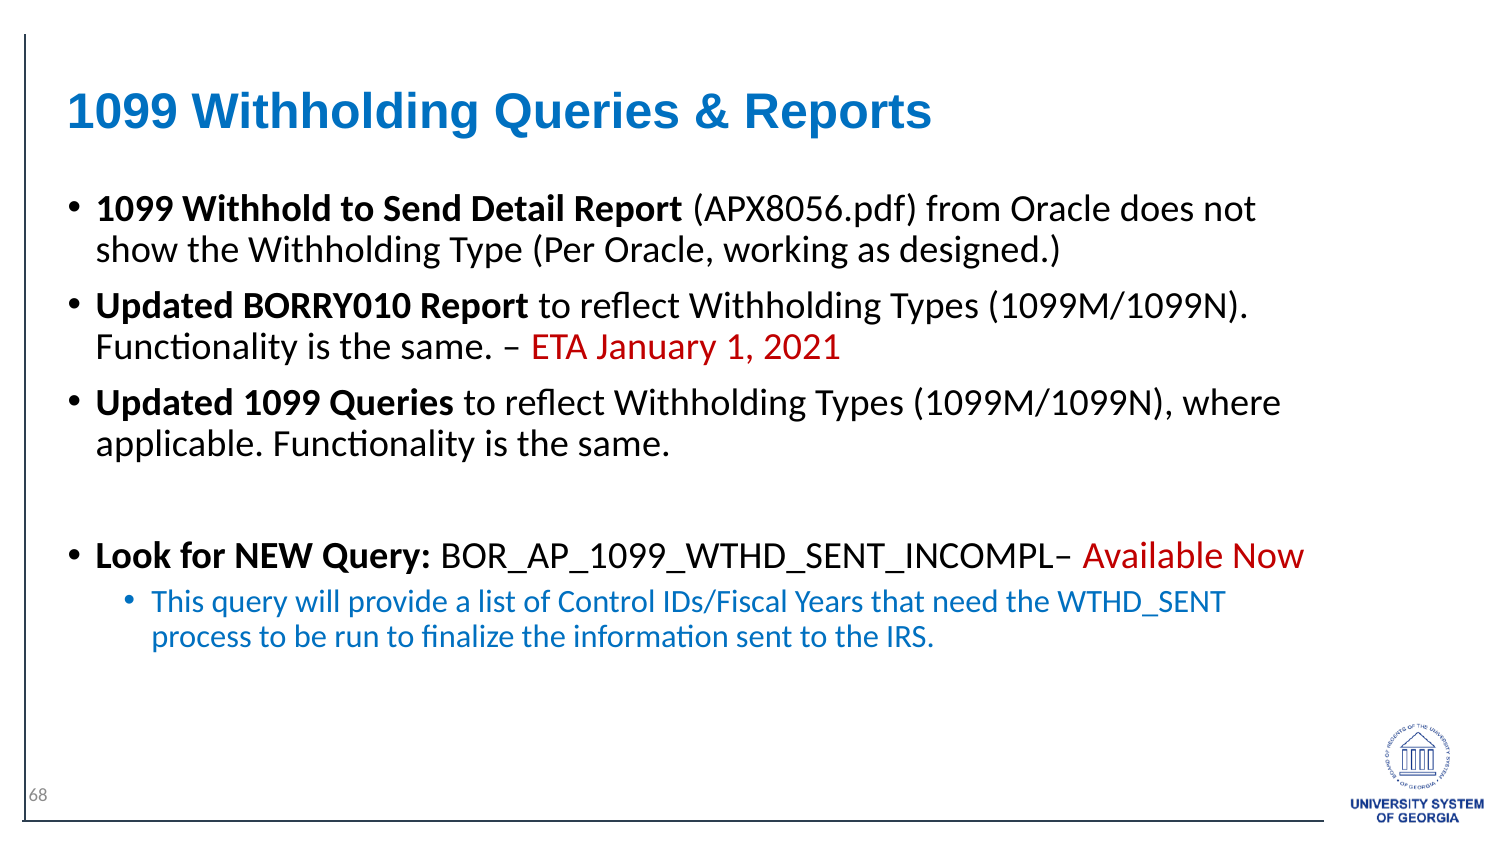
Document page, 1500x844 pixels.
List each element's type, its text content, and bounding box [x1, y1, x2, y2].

picture [1350, 723, 1484, 826]
text_box 1099 Withholding Queries & Reports [52, 70, 1026, 146]
slide_number 68 [0, 771, 63, 817]
list 1099 Withhold to Send Detail Report (APX8056.pdf) from Oracle does not show the Withholding Type (Per Oracle, working as designed.) Updated BORRY010 Report to reflect Withholding Types (1099M/1099N). Functionality is the same. – ETA January 1, 2021 Updated 1099 Queries to reflect Withholding Types (1099M/1099N), where applicable. Functionality is the same. Look for NEW Query: BOR_AP_1099_WTHD_SENT_INCOMPL– Available Now This query will provide a list of Control IDs/Fiscal Years that need the WTHD_SENT process to be run to finalize the information sent to the IRS. [52, 180, 1329, 696]
